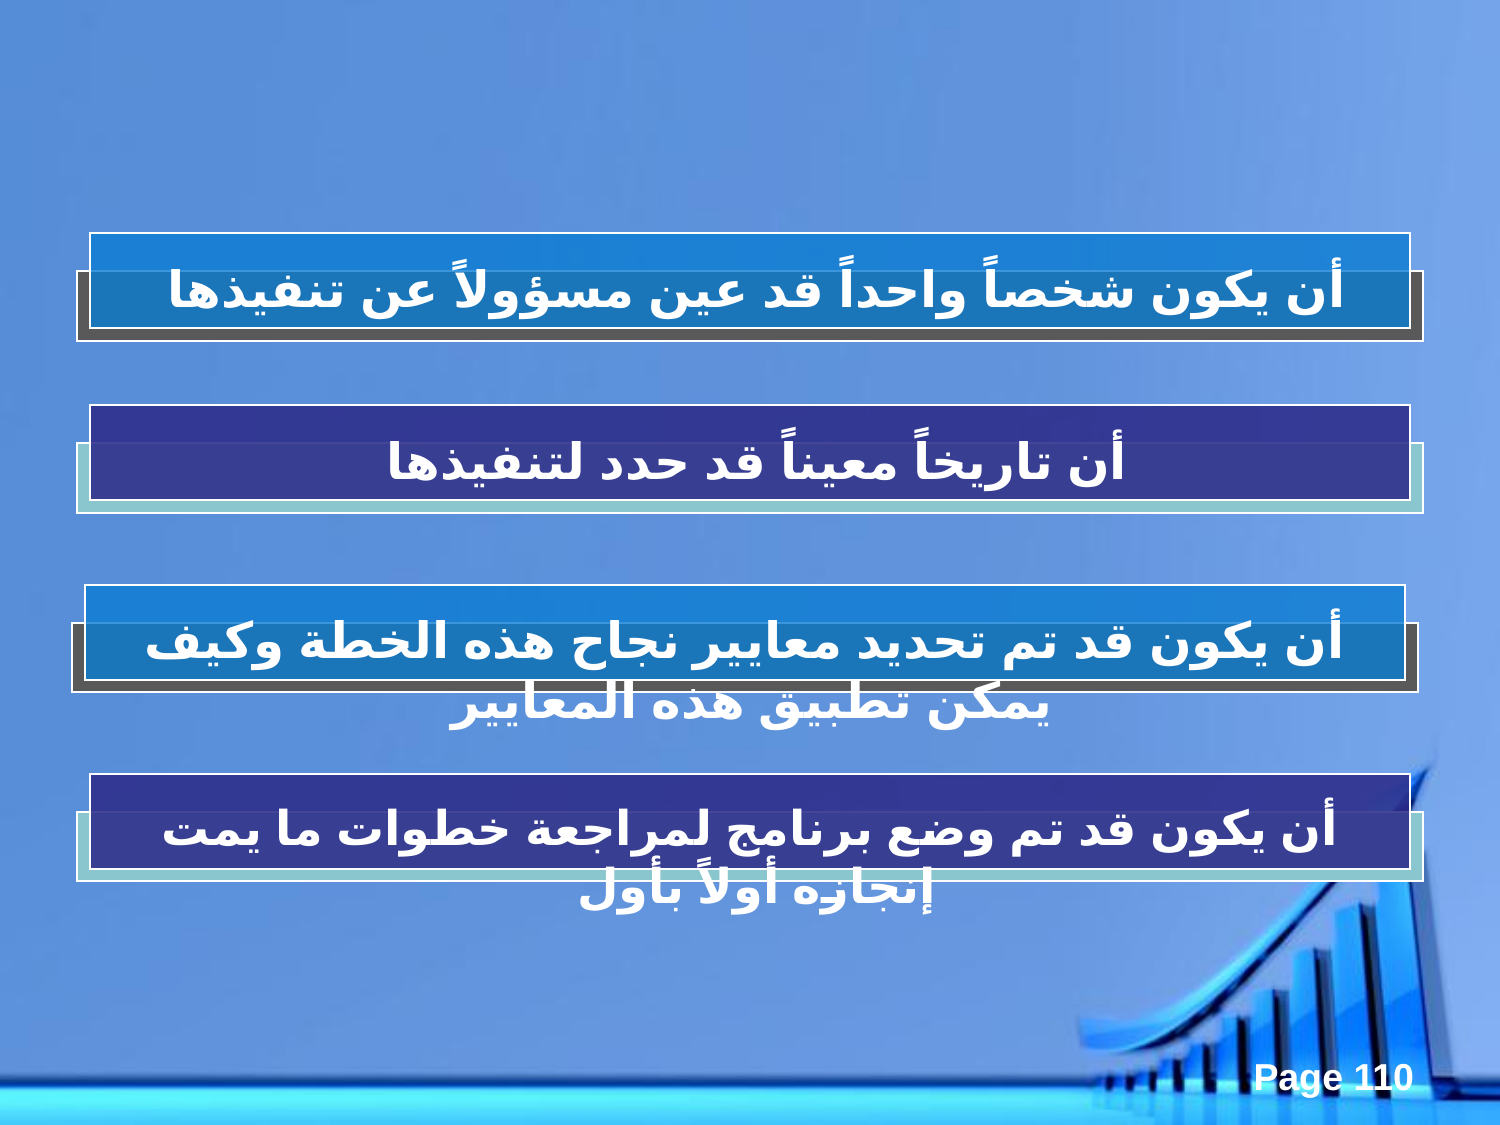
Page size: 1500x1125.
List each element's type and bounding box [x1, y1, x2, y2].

text_box [76, 773, 1424, 882]
text_box [71, 584, 1419, 693]
text_box [76, 233, 1424, 342]
picture [0, 0, 1500, 1125]
text_box [76, 405, 1424, 514]
